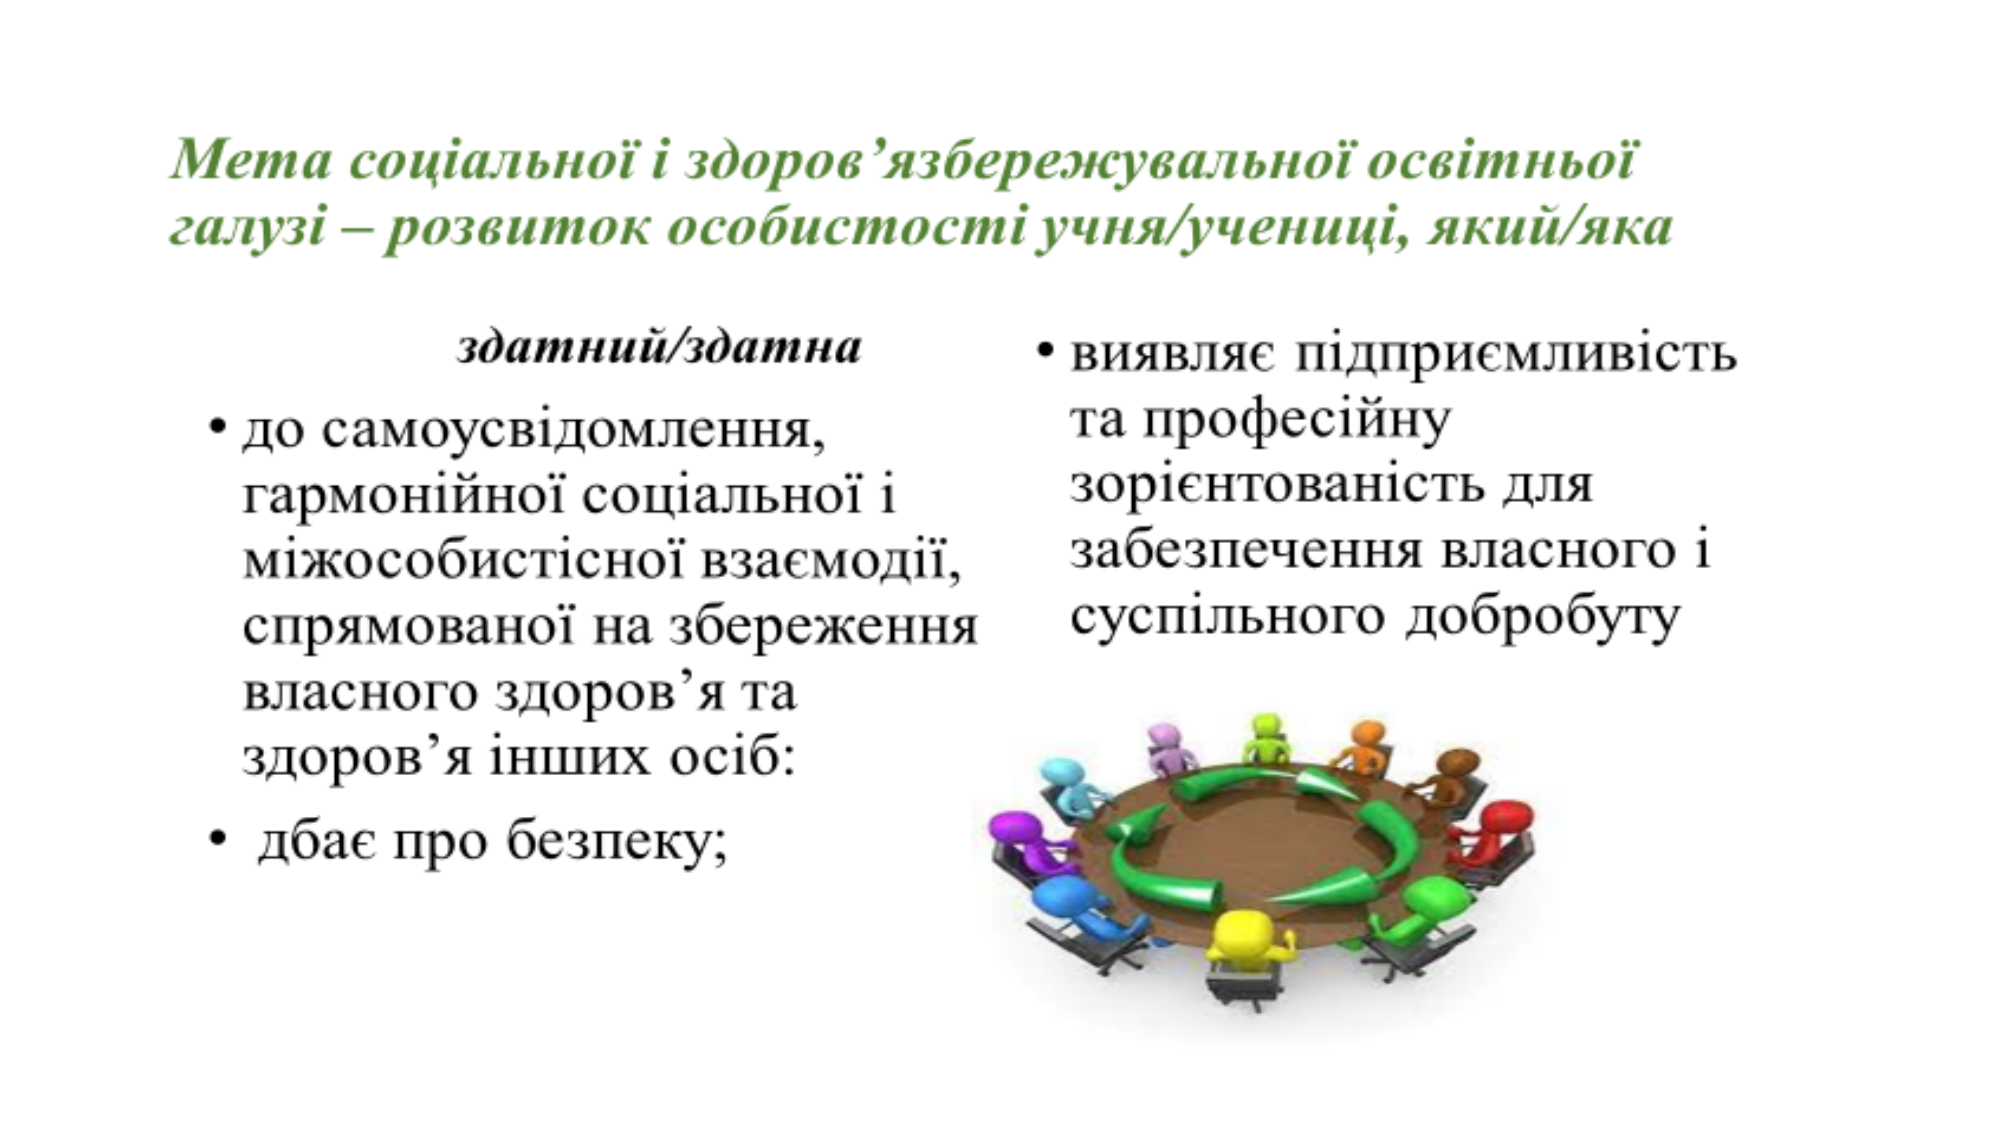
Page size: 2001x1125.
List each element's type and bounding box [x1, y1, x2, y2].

picture [63, 40, 1955, 1064]
